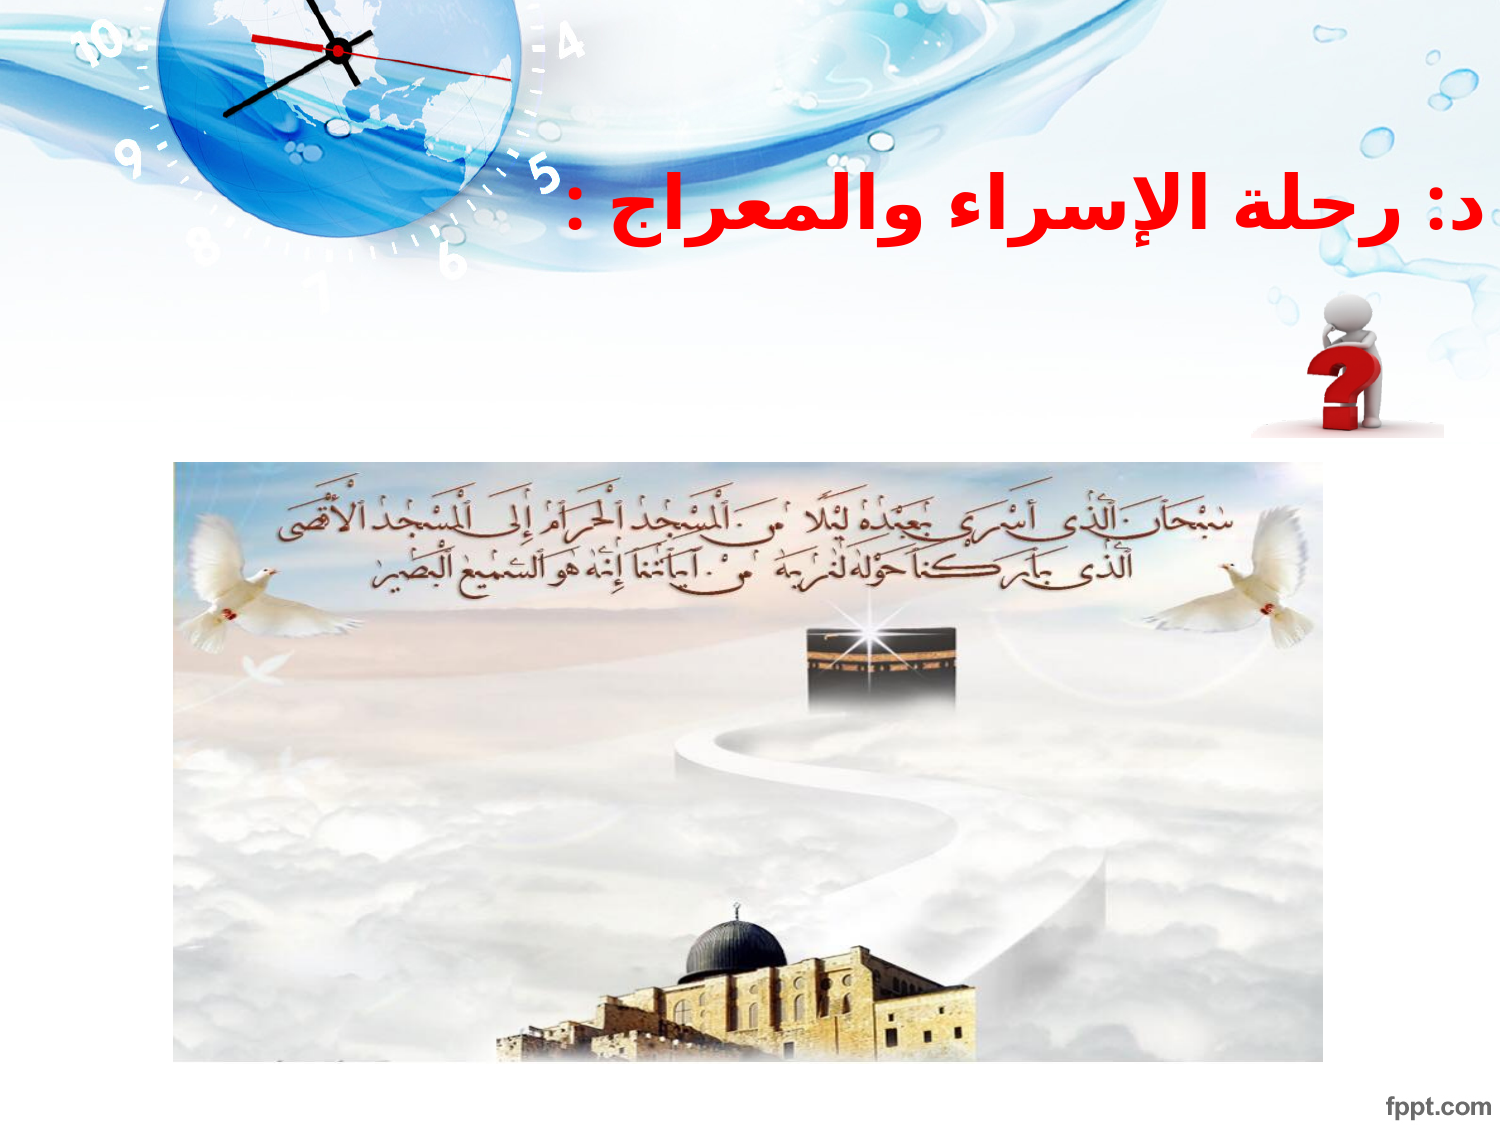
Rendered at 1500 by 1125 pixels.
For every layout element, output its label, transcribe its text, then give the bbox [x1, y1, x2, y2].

title د: رحلة الإسراء والمعراج : [350, 136, 1500, 262]
picture [0, 0, 1500, 1125]
